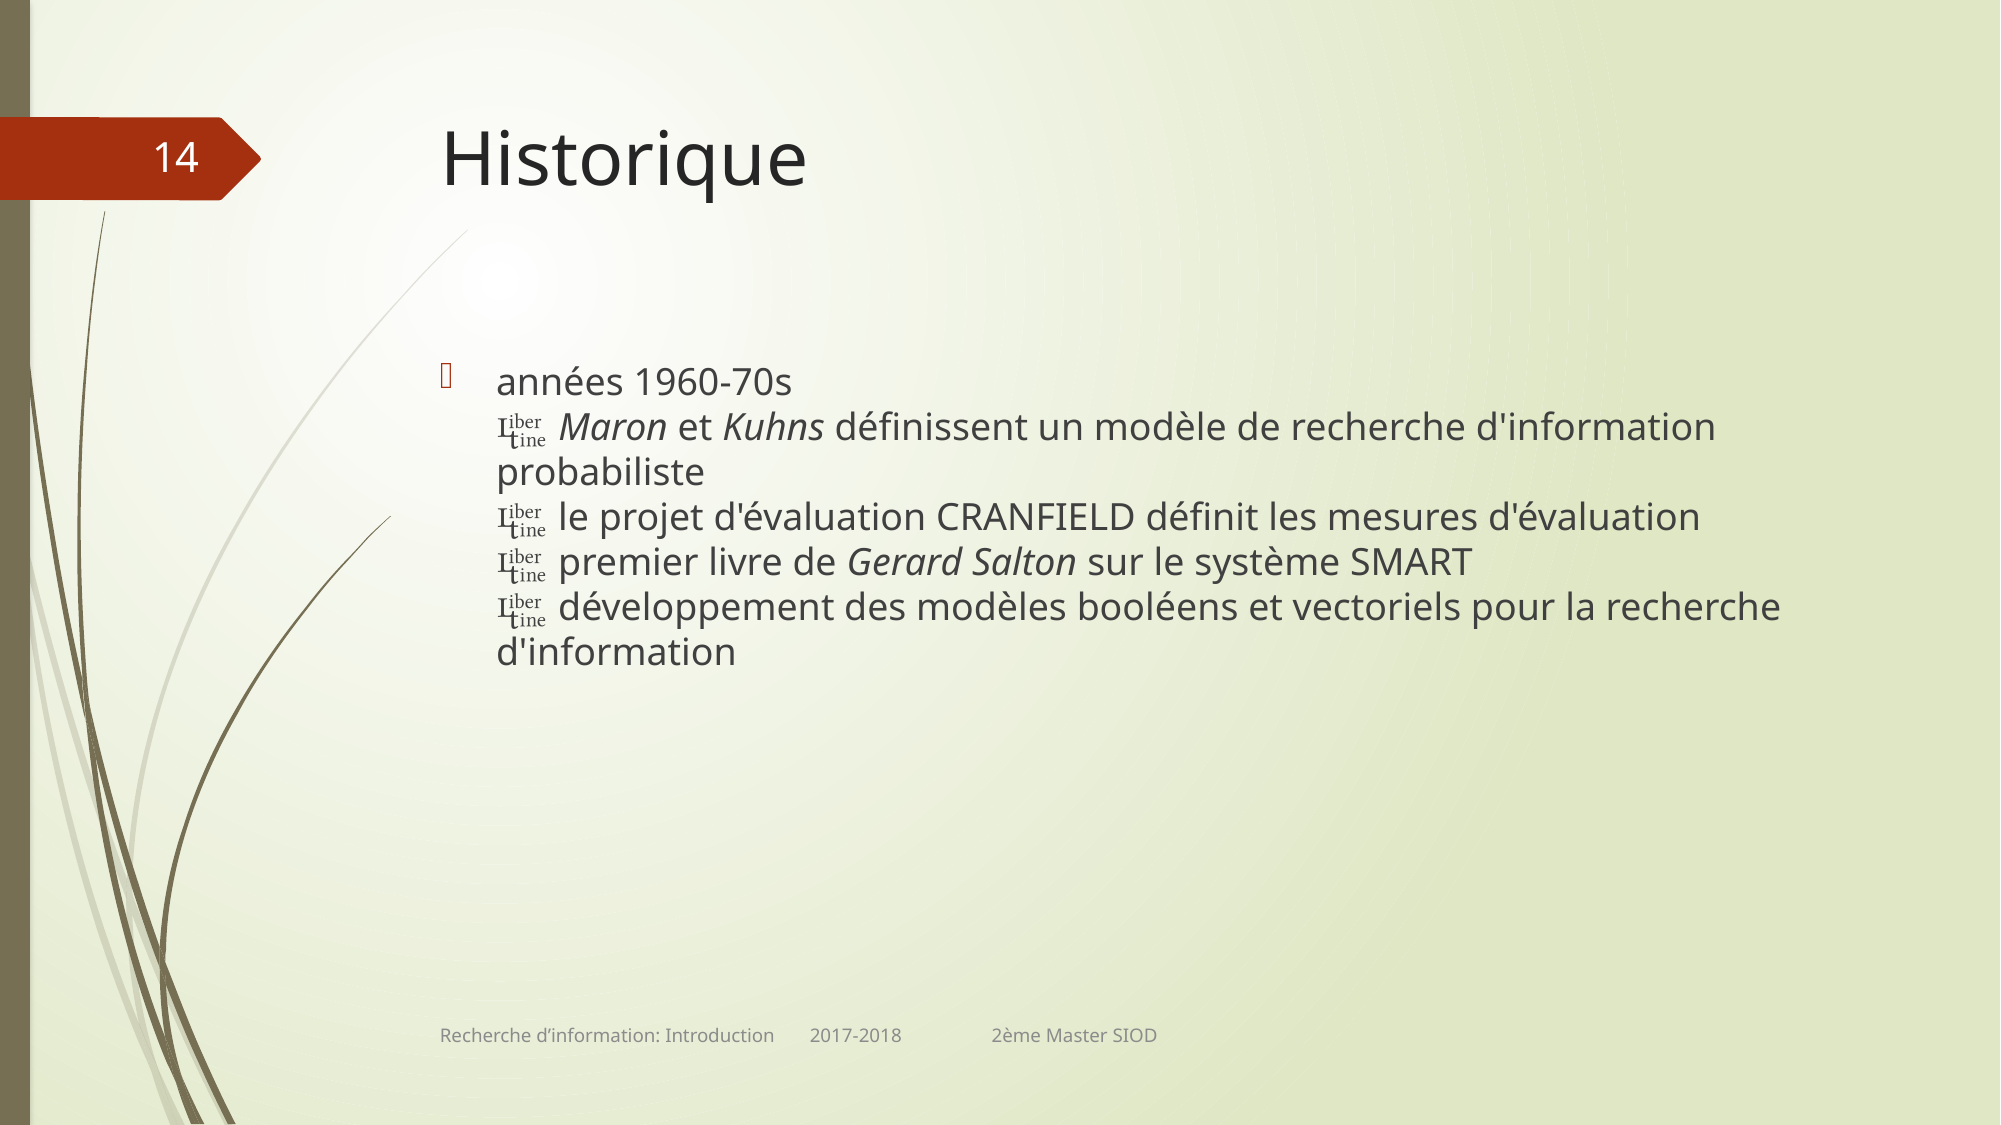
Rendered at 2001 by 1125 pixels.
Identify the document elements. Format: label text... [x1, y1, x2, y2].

title Historique [425, 102, 1888, 313]
footer Recherche d’information: Introduction 2017-2018 2ème Master SIOD [424, 1006, 1675, 1067]
slide_number 14 [87, 129, 216, 190]
list années 1960-70s  Maron et Kuhns définissent un modèle de recherche d'information probabiliste  le projet d'évaluation CRANFIELD définit les mesures d'évaluation  premier livre de Gerard Salton sur le système SMART  développement des modèles booléens et vectoriels pour la recherche d'information [424, 350, 1888, 970]
